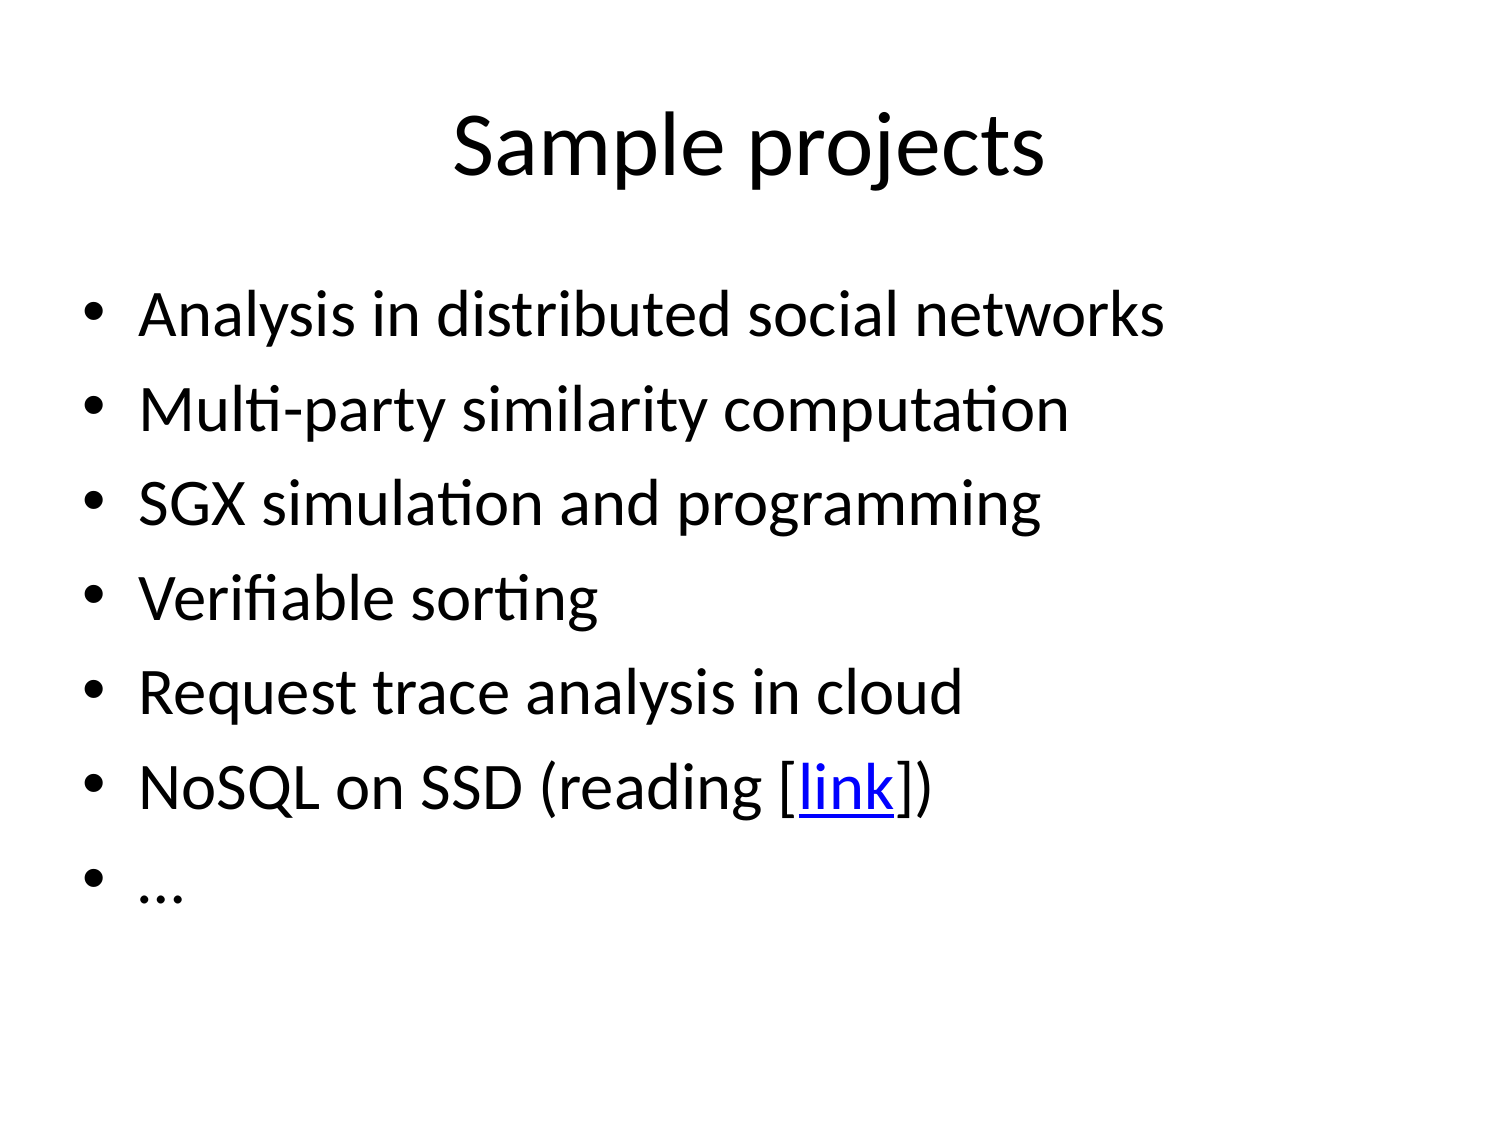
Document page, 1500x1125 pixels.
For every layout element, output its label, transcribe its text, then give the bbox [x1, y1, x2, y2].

list Analysis in distributed social networks Multi-party similarity computation SGX simulation and programming Verifiable sorting Request trace analysis in cloud NoSQL on SSD (reading [link]) … [74, 261, 1426, 1006]
title Sample projects [74, 44, 1426, 234]
